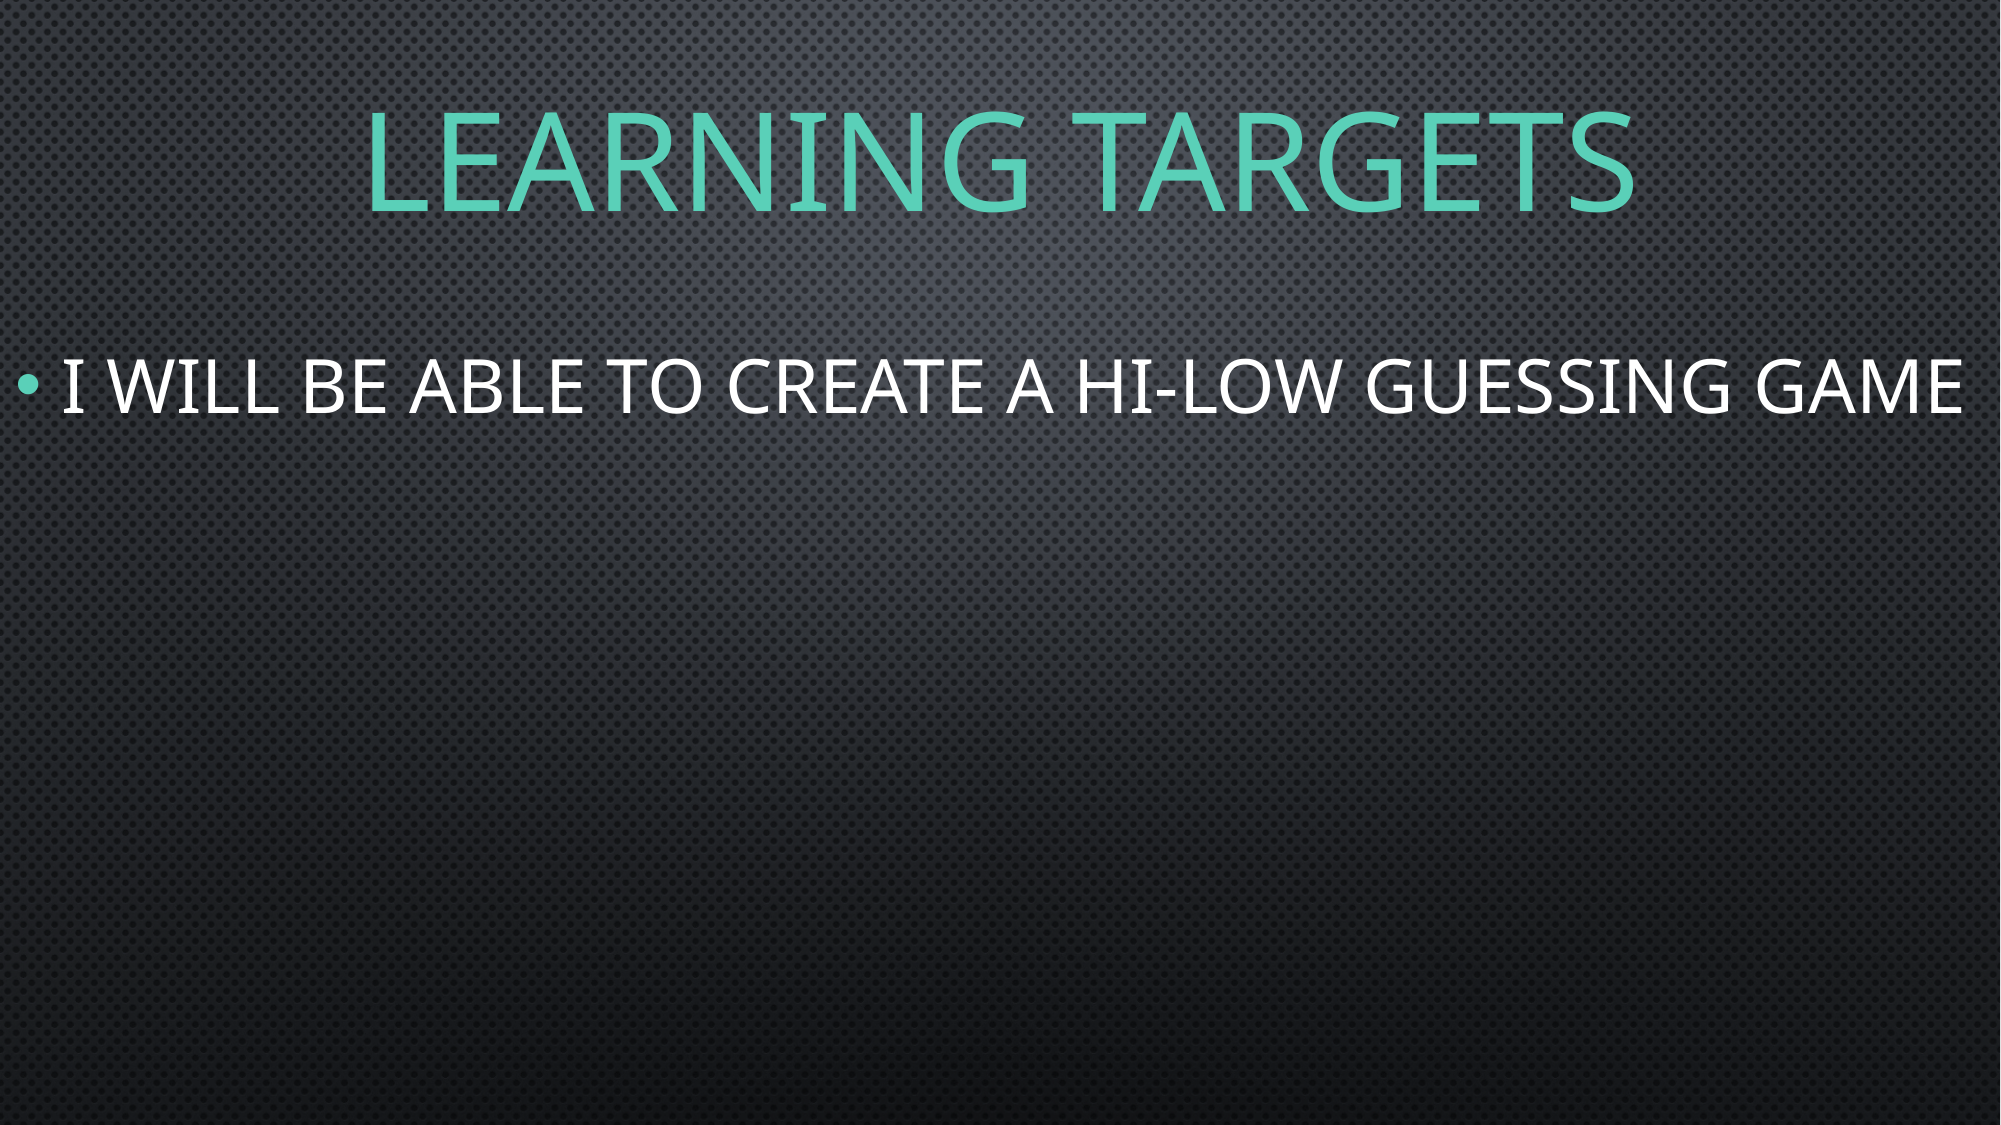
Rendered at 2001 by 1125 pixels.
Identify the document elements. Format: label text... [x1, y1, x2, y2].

list I will be able to create a hi-low guessing game [0, 331, 2000, 1040]
title Learning Targets [0, 0, 2000, 313]
